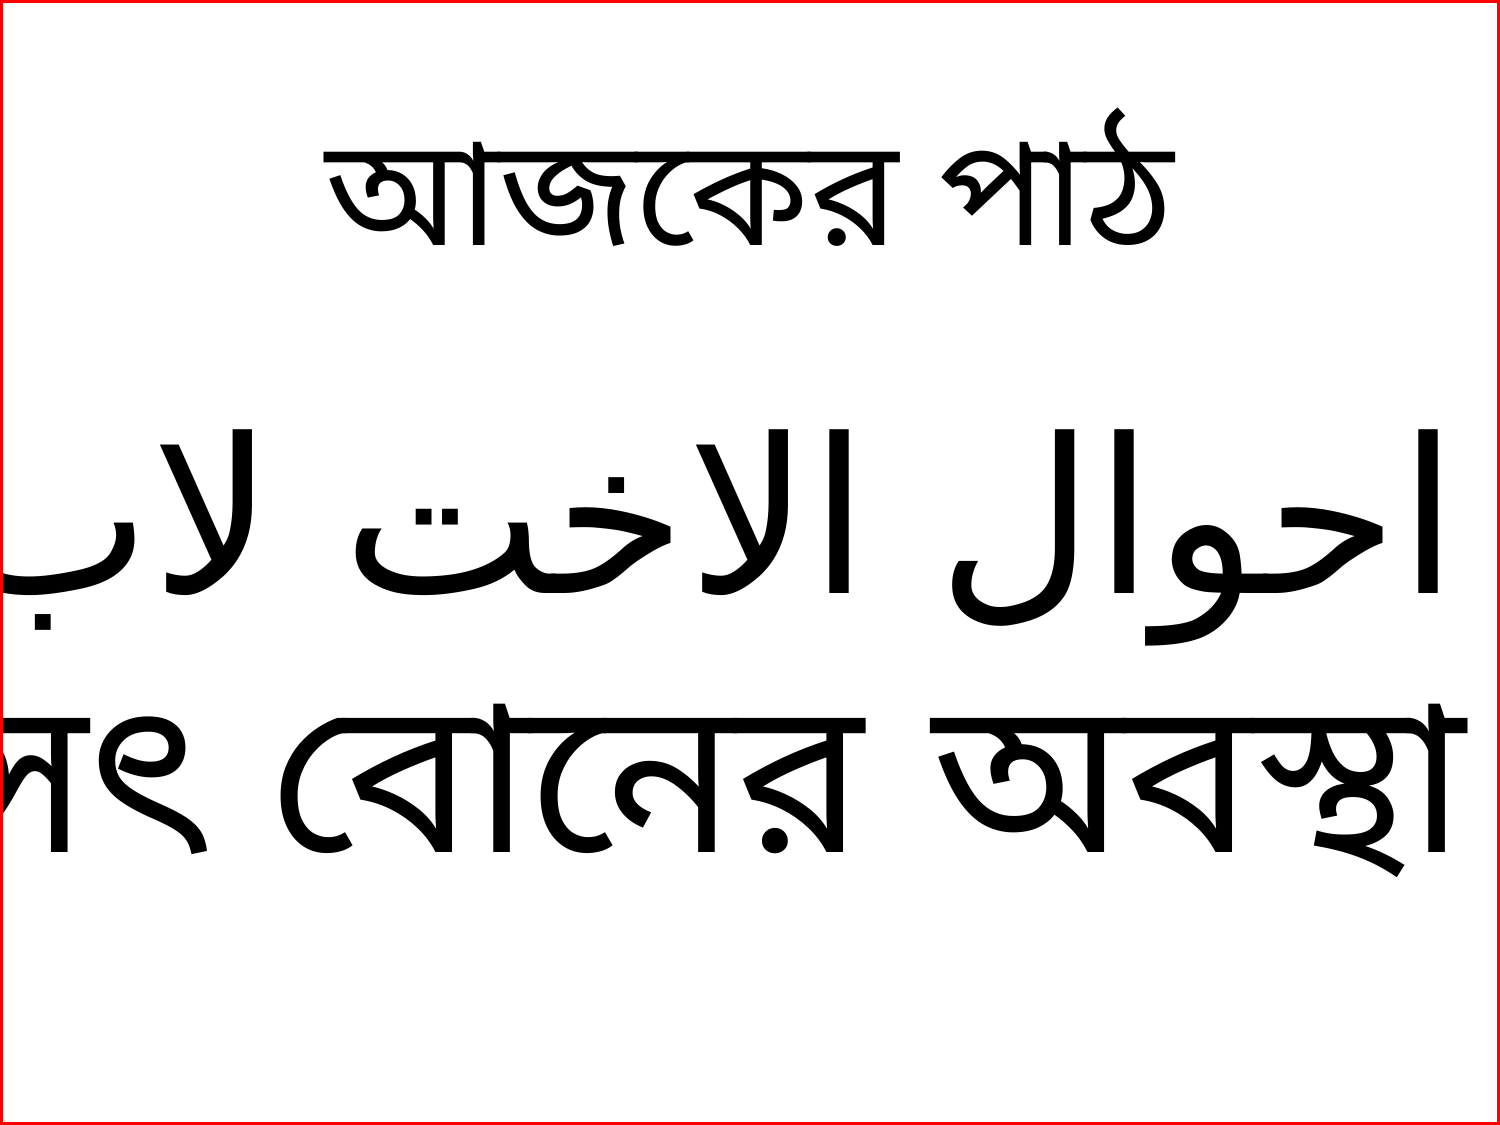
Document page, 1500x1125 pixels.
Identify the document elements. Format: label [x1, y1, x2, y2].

text_box [0, 0, 1500, 1125]
